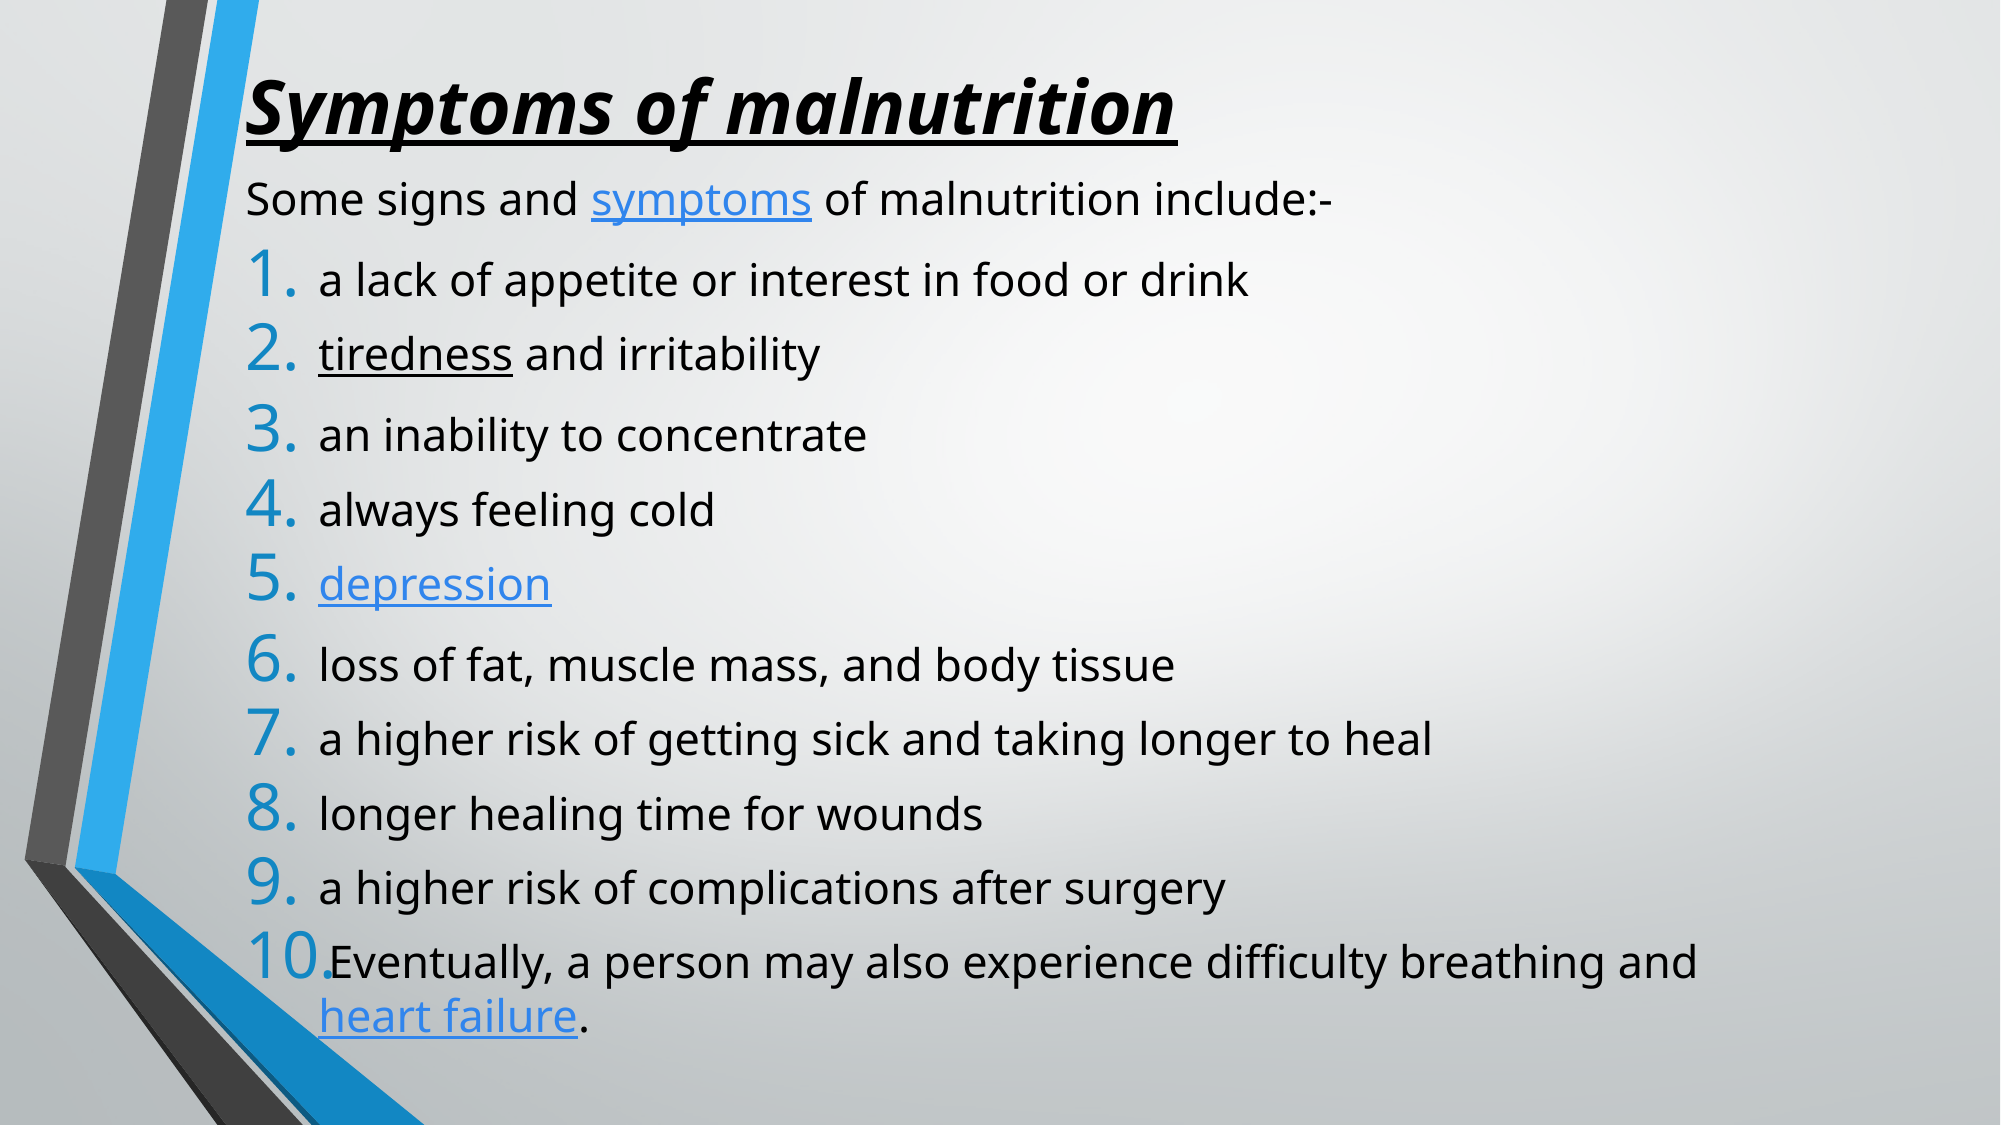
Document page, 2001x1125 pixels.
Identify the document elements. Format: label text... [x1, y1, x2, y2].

list Symptoms of malnutrition Some signs and symptoms of malnutrition include:- a lack of appetite or interest in food or drink tiredness and irritability an inability to concentrate always feeling cold depression loss of fat, muscle mass, and body tissue a higher risk of getting sick and taking longer to heal longer healing time for wounds a higher risk of complications after surgery Eventually, a person may also experience difficulty breathing and heart failure. [230, 52, 1949, 1058]
